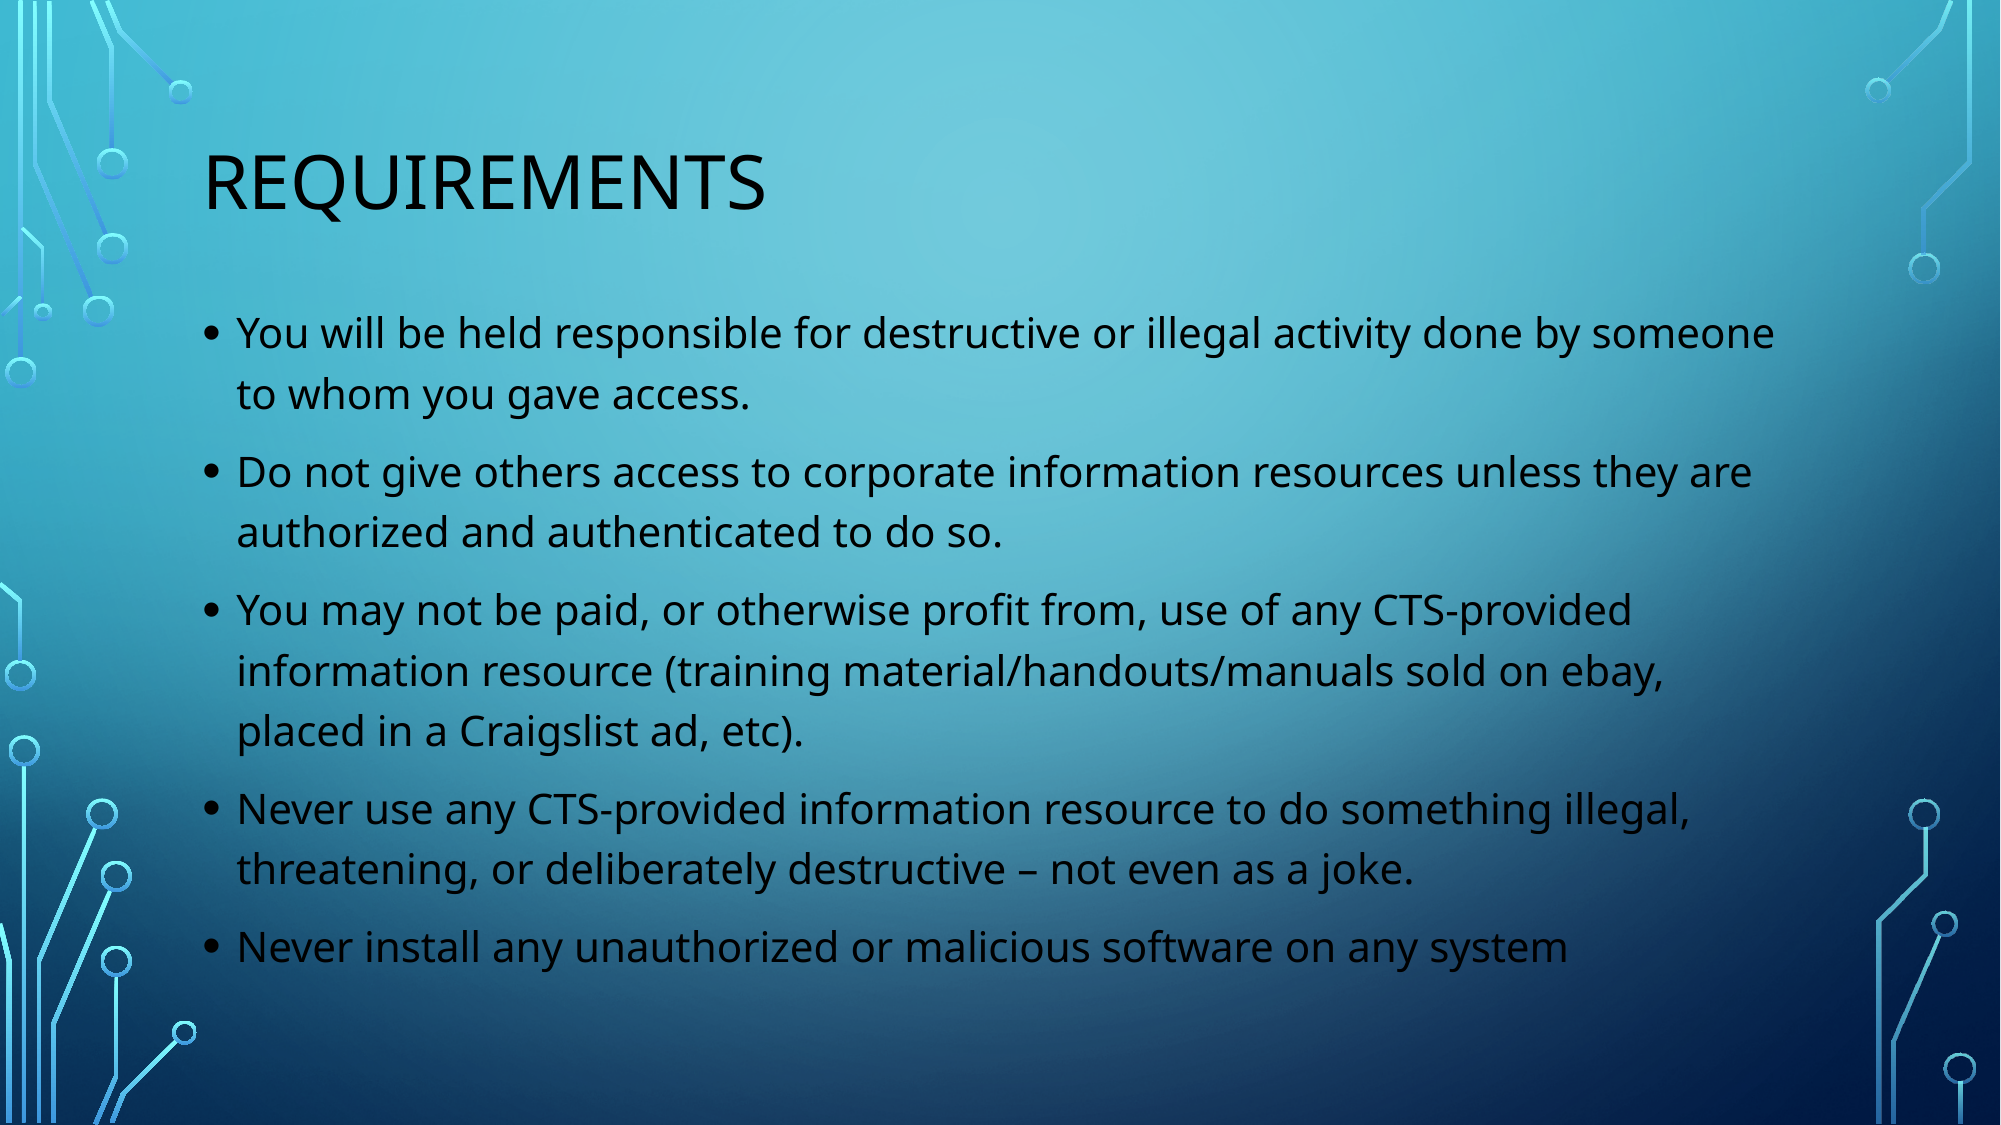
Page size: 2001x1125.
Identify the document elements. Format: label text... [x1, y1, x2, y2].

list You will be held responsible for destructive or illegal activity done by someone to whom you gave access. Do not give others access to corporate information resources unless they are authorized and authenticated to do so. You may not be paid, or otherwise profit from, use of any CTS-provided information resource (training material/handouts/manuals sold on ebay, placed in a Craigslist ad, etc). Never use any CTS-provided information resource to do something illegal, threatening, or deliberately destructive – not even as a joke. Never install any unauthorized or malicious software on any system [187, 289, 1813, 989]
title Requirements [187, 101, 1813, 269]
